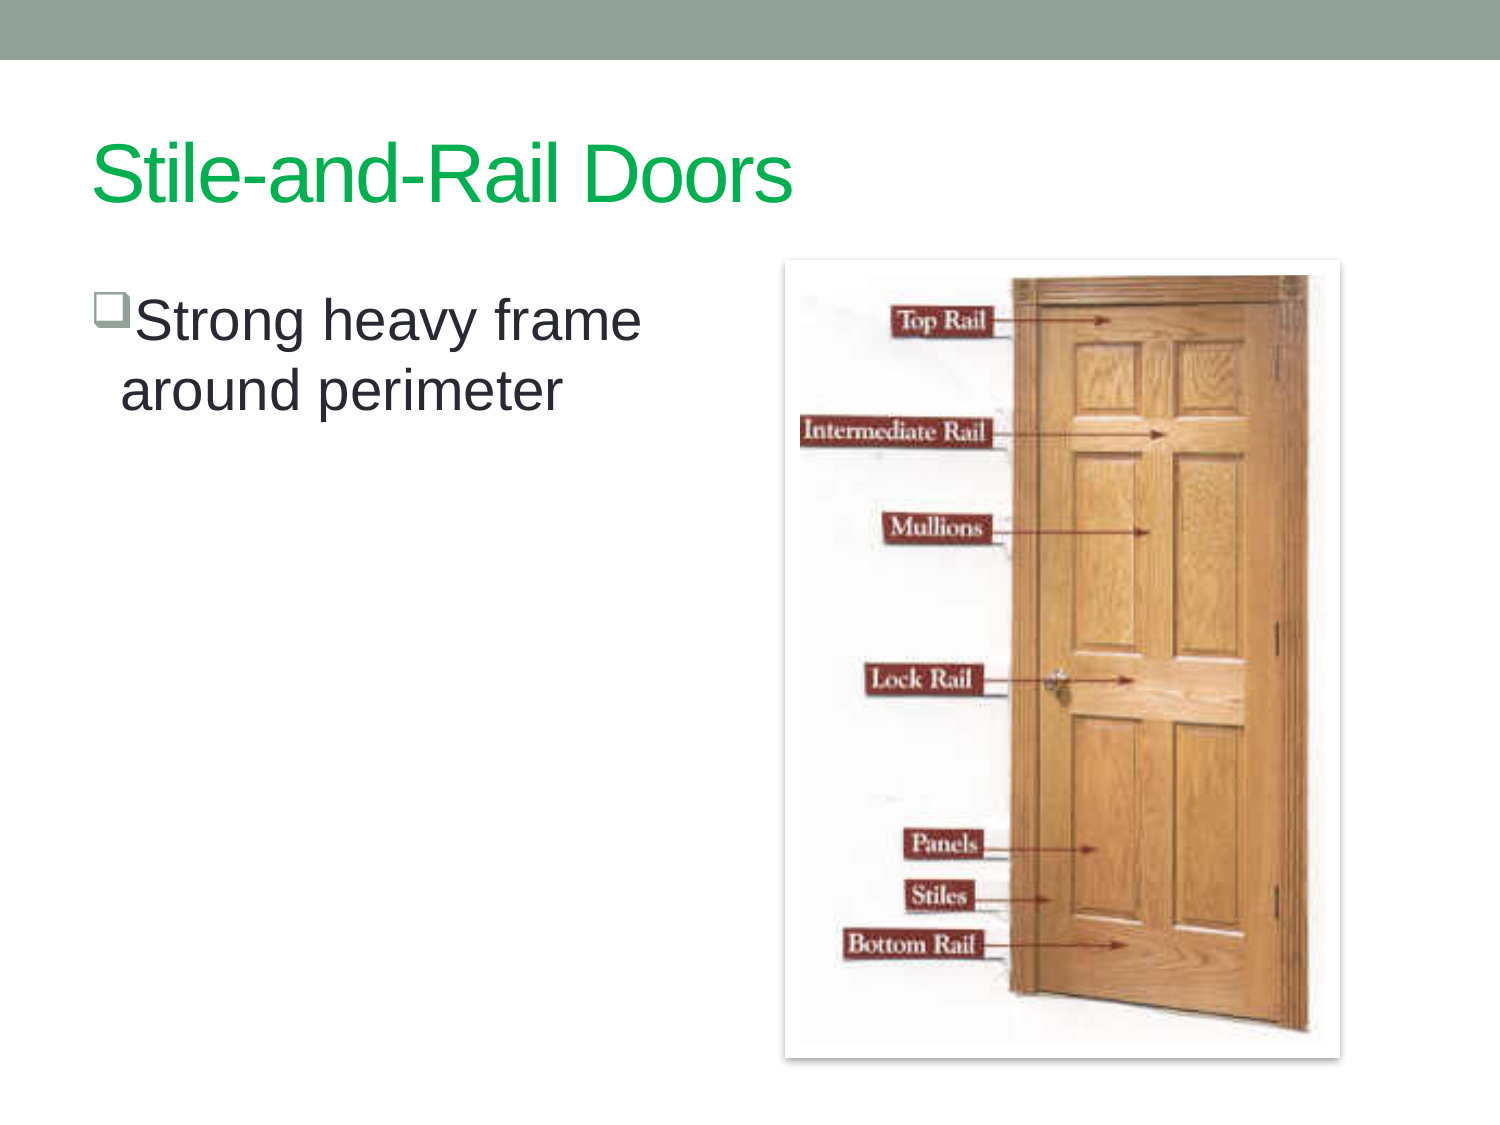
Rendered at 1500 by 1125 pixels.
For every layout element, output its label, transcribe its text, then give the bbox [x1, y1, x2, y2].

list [799, 274, 1326, 1044]
title Stile-and-Rail Doors [75, 87, 1425, 250]
list Strong heavy frame around perimeter [75, 274, 738, 1049]
